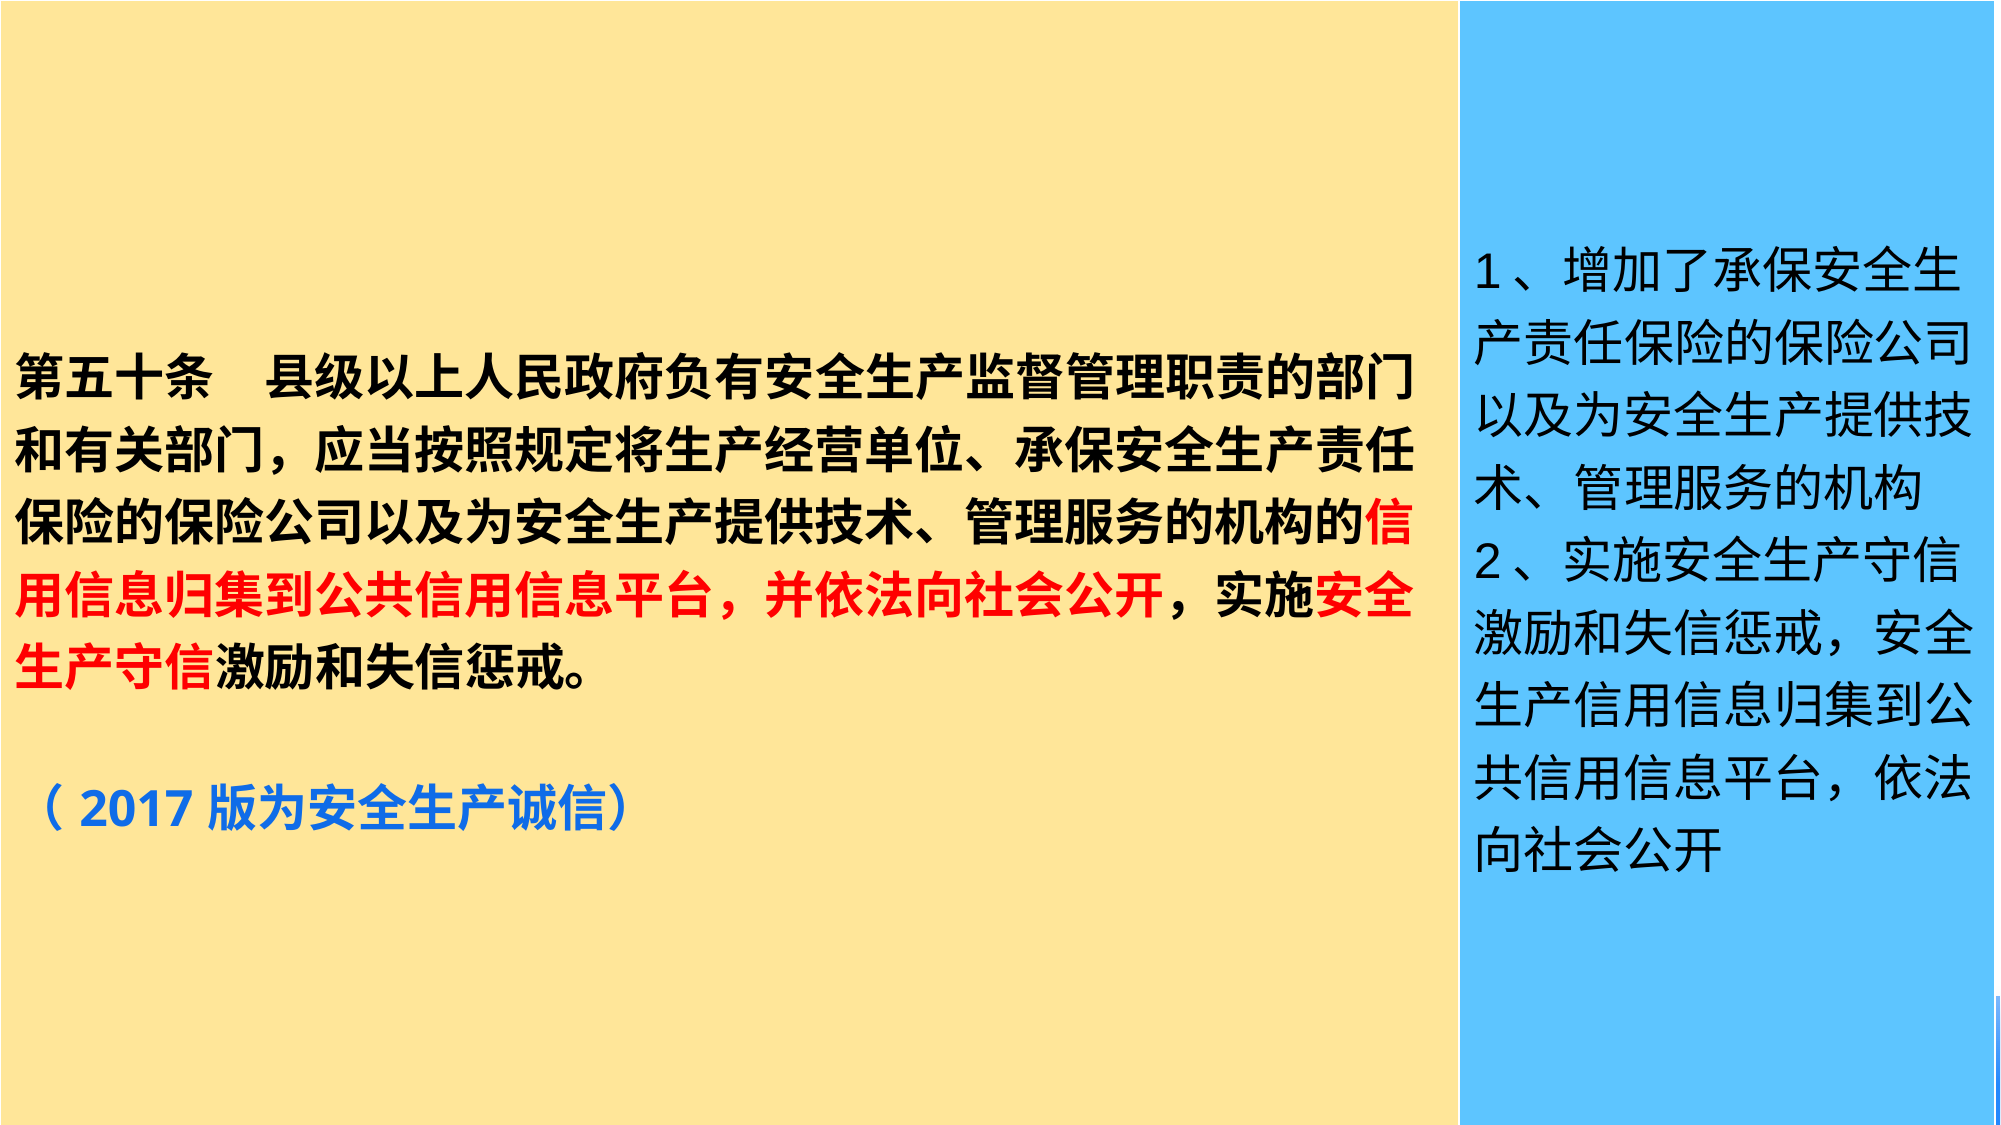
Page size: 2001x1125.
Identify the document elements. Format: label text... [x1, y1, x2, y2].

table_header 1、增加了承保安全生产责任保险的保险公司以及为安全生产提供技术、管理服务的机构 2、实施安全生产守信激励和失信惩戒，安全生产信用信息归集到公共信用信息平台，依法向社会公开 [1460, 1, 1994, 1125]
table_header 第五十条 县级以上人民政府负有安全生产监督管理职责的部门和有关部门，应当按照规定将生产经营单位、承保安全生产责任保险的保险公司以及为安全生产提供技术、管理服务的机构的信用信息归集到公共信用信息平台，并依法向社会公开，实施安全生产守信激励和失信惩戒。 （2017版为安全生产诚信） [1, 1, 1458, 1125]
